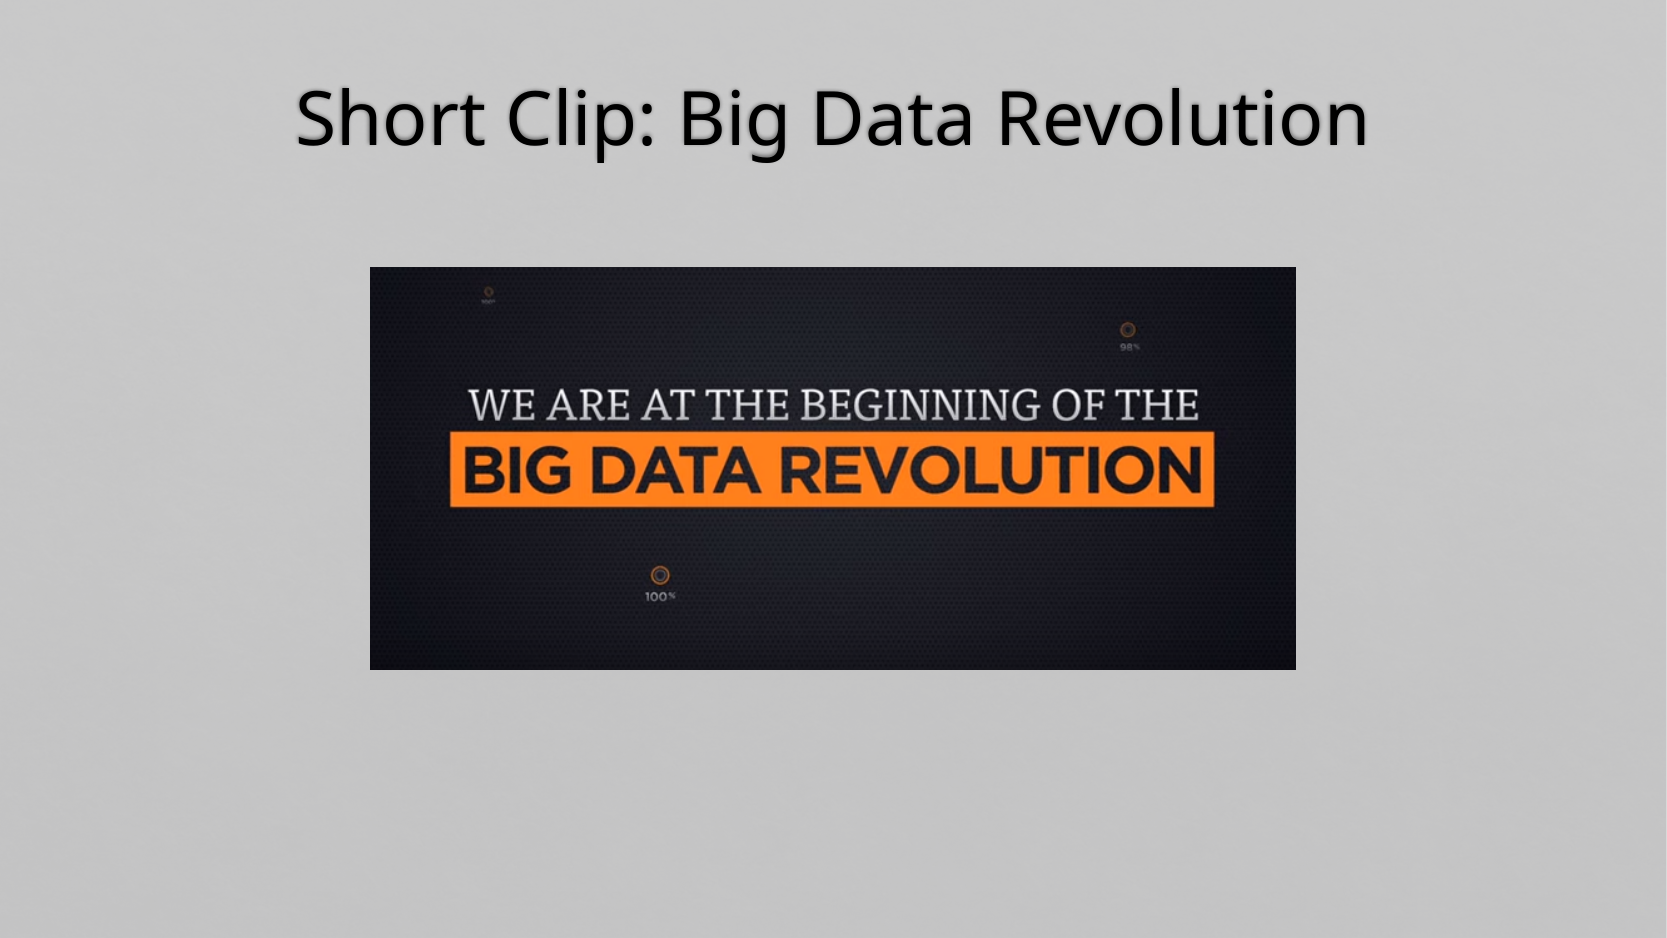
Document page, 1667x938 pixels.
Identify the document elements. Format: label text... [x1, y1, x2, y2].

title Short Clip: Big Data Revolution [158, 37, 1509, 194]
picture [370, 267, 1297, 671]
